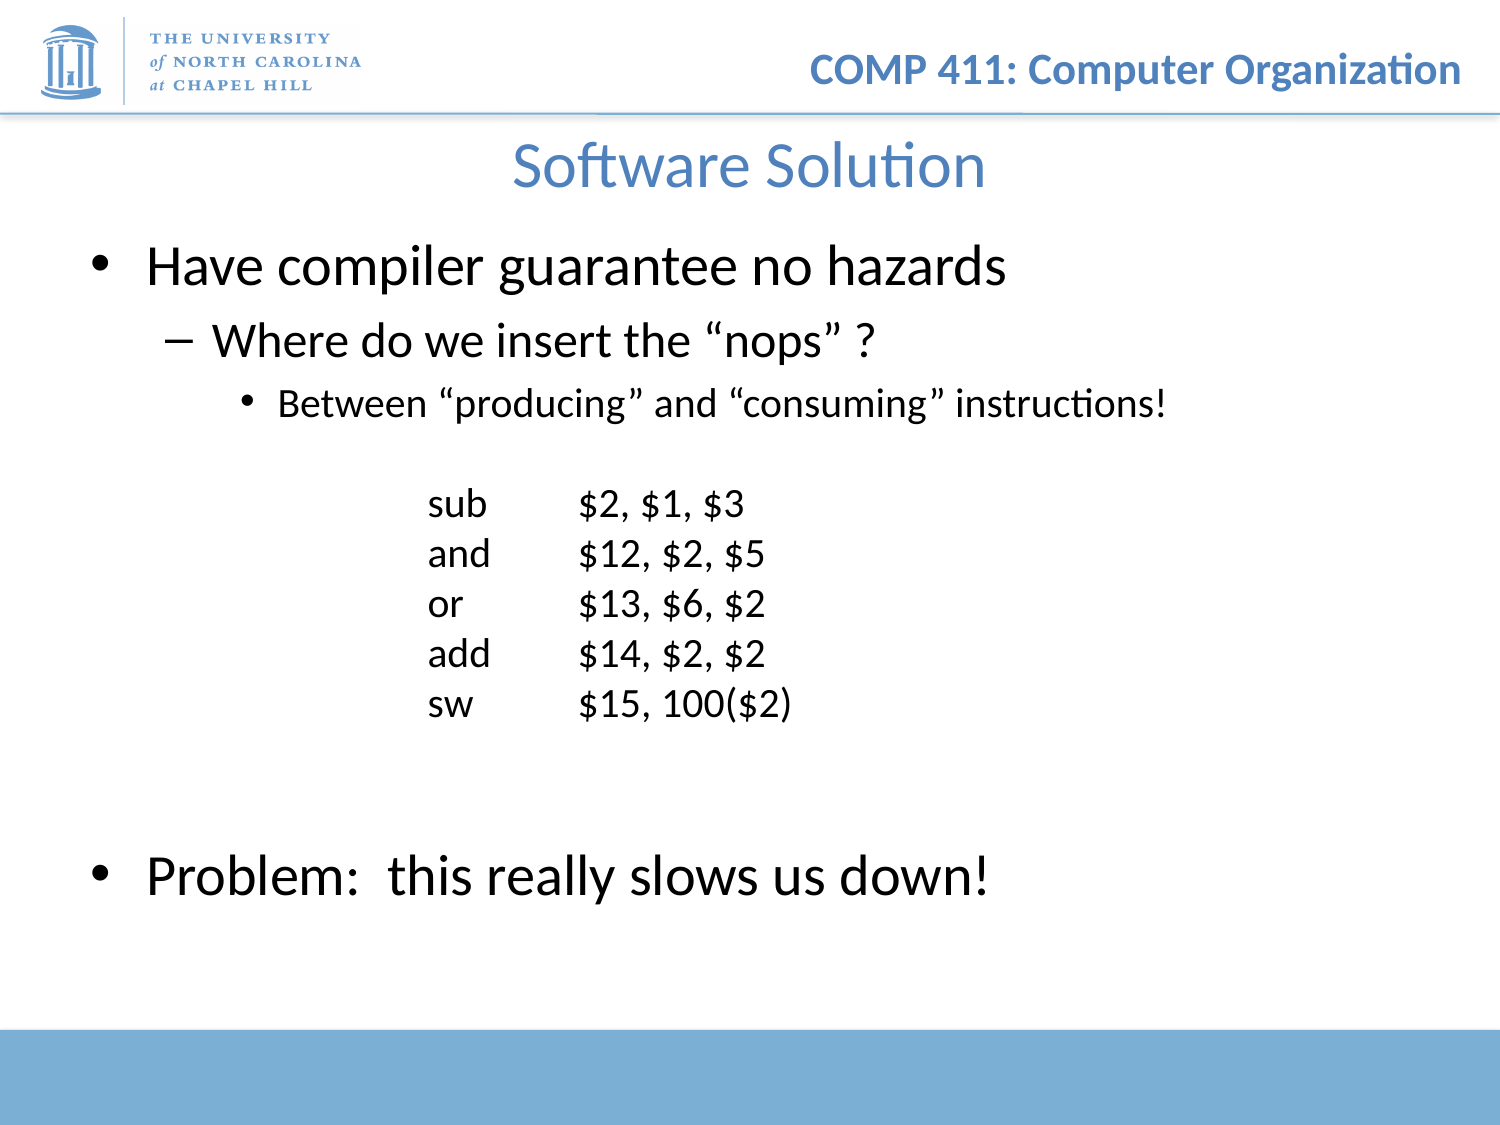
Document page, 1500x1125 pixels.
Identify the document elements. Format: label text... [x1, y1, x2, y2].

title Software Solution [0, 113, 1500, 209]
text_box [36, 51, 475, 113]
list Have compiler guarantee no hazards Where do we insert the “nops” ? Between “producing” and “consuming” instructions! sub $2, $1, $3 and $12, $2, $5 or $13, $6, $2 add $14, $2, $2 sw $15, 100($2) Problem: this really slows us down! [75, 219, 1425, 1024]
picture [41, 17, 361, 51]
